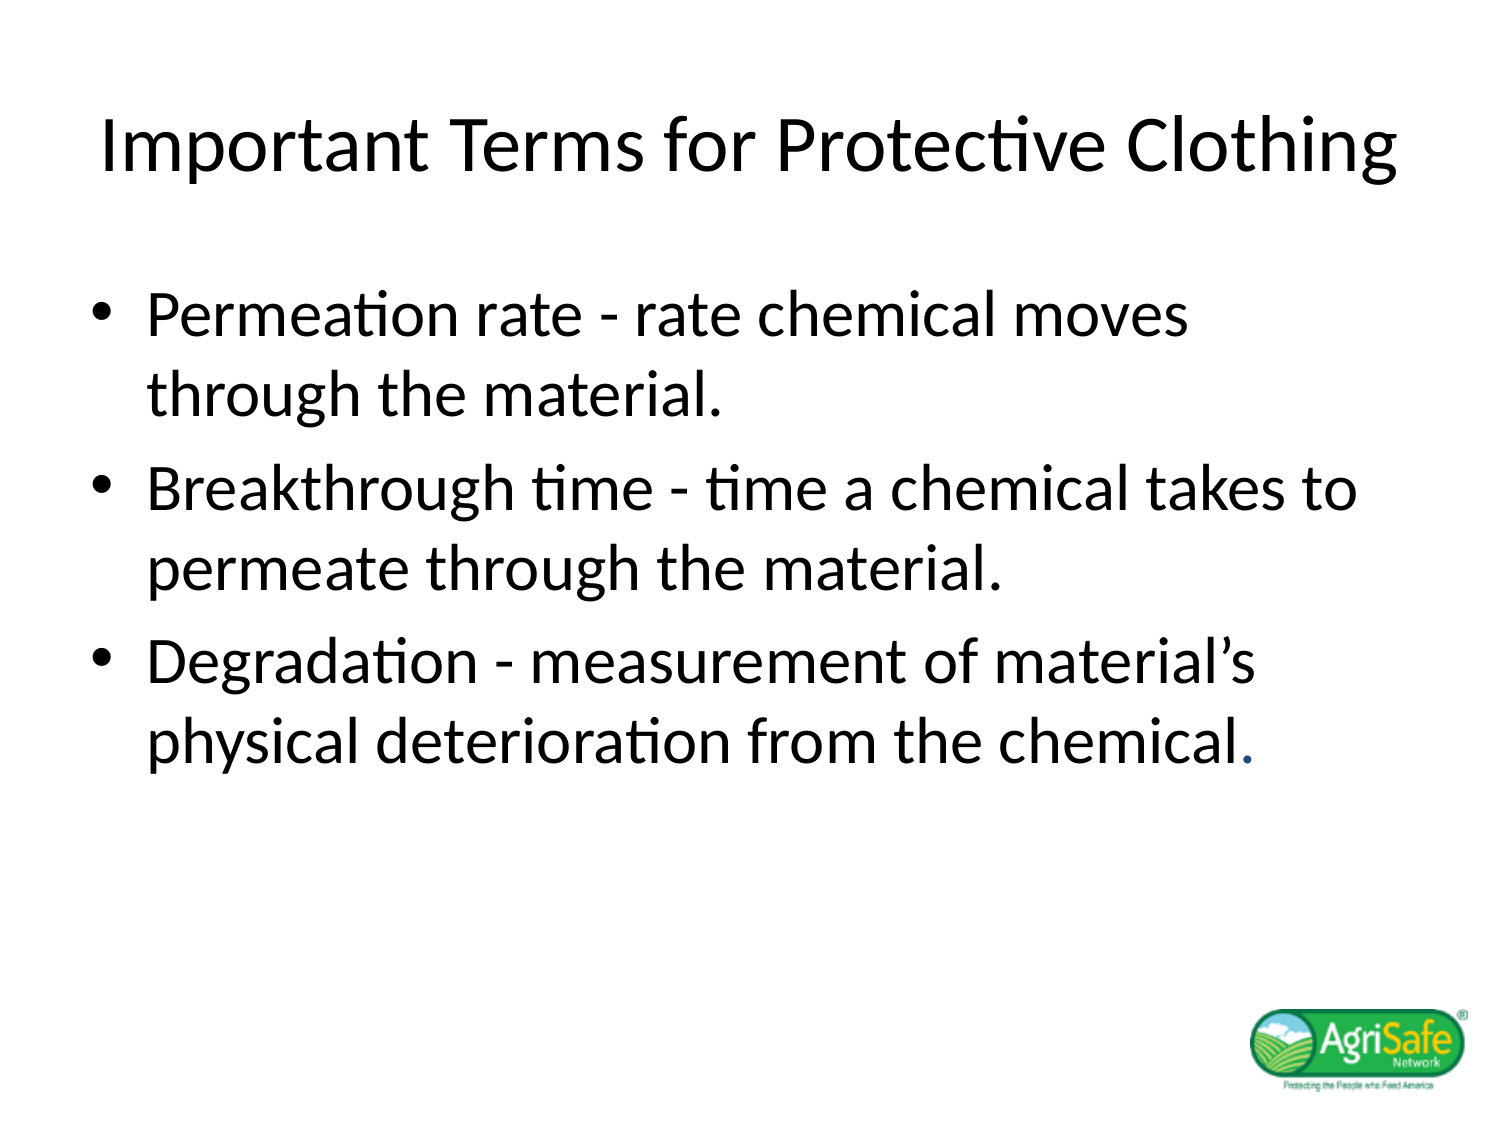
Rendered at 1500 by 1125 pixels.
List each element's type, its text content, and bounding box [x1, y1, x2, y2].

picture [1249, 1009, 1469, 1093]
list Permeation rate - rate chemical moves through the material. Breakthrough time - time a chemical takes to permeate through the material. Degradation - measurement of material’s physical deterioration from the chemical. [75, 262, 1425, 1005]
title Important Terms for Protective Clothing [75, 45, 1425, 233]
